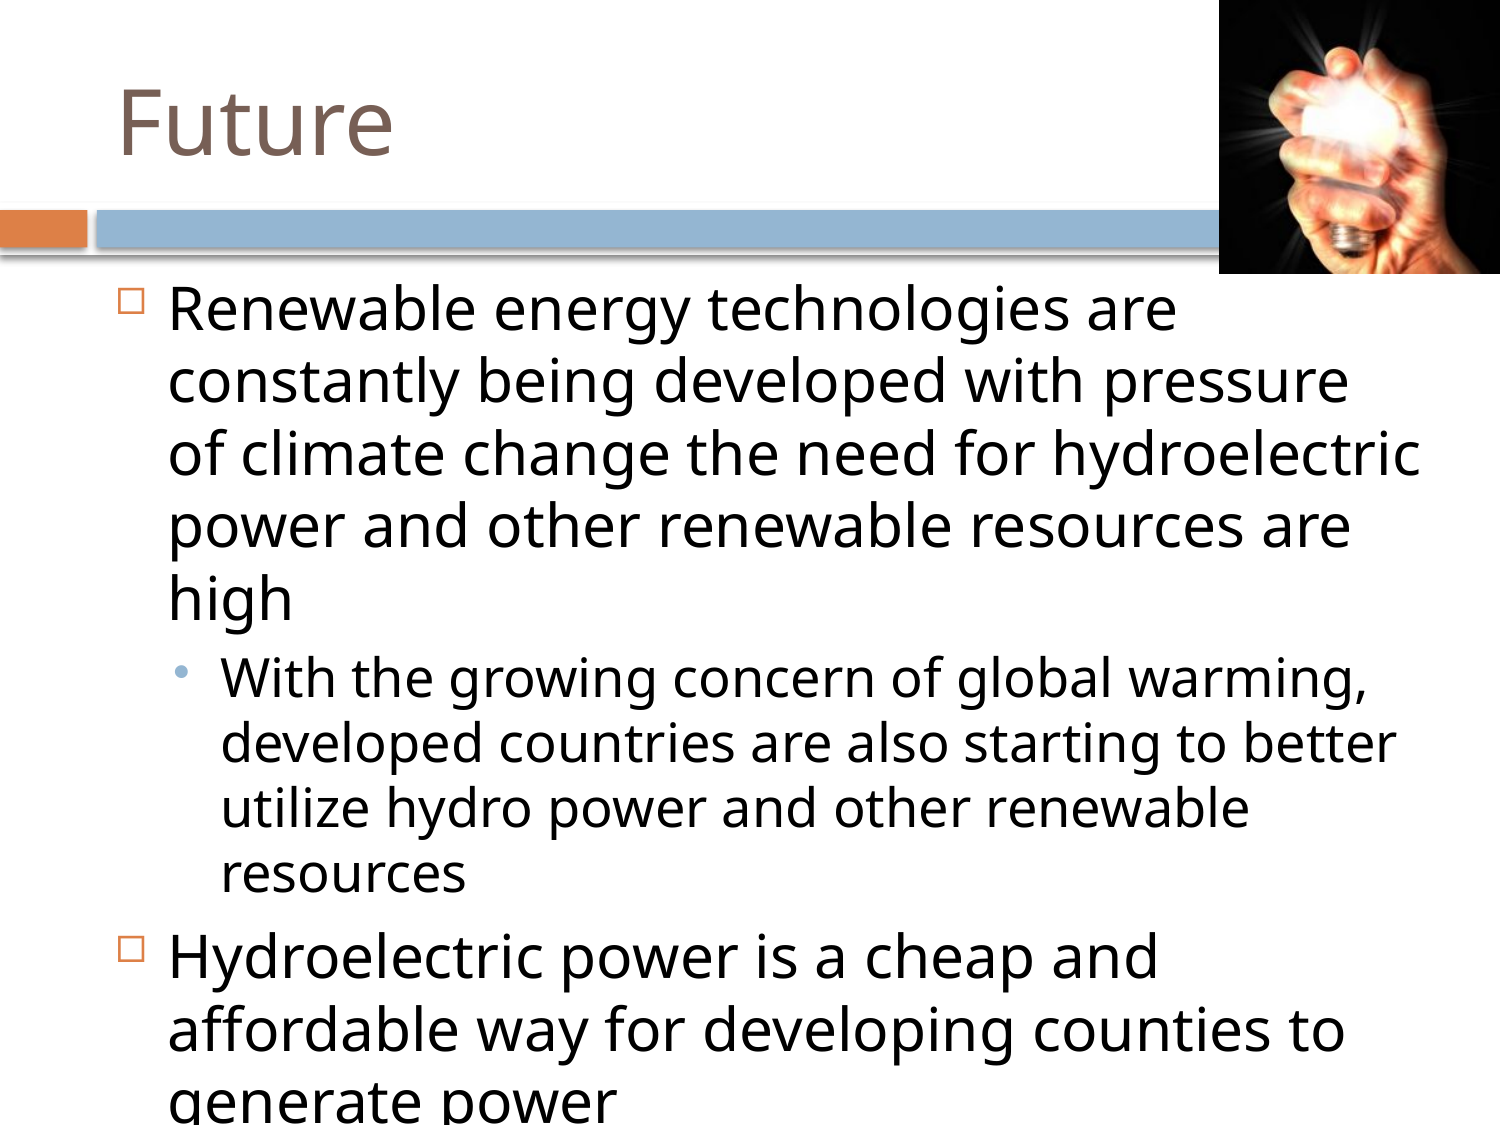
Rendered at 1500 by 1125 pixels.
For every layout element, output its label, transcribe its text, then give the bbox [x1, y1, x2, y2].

picture [1219, 0, 1500, 275]
title Future [100, 37, 1213, 200]
list Renewable energy technologies are constantly being developed with pressure of climate change the need for hydroelectric power and other renewable resources are high With the growing concern of global warming, developed countries are also starting to better utilize hydro power and other renewable resources Hydroelectric power is a cheap and affordable way for developing counties to generate power [100, 262, 1438, 1000]
